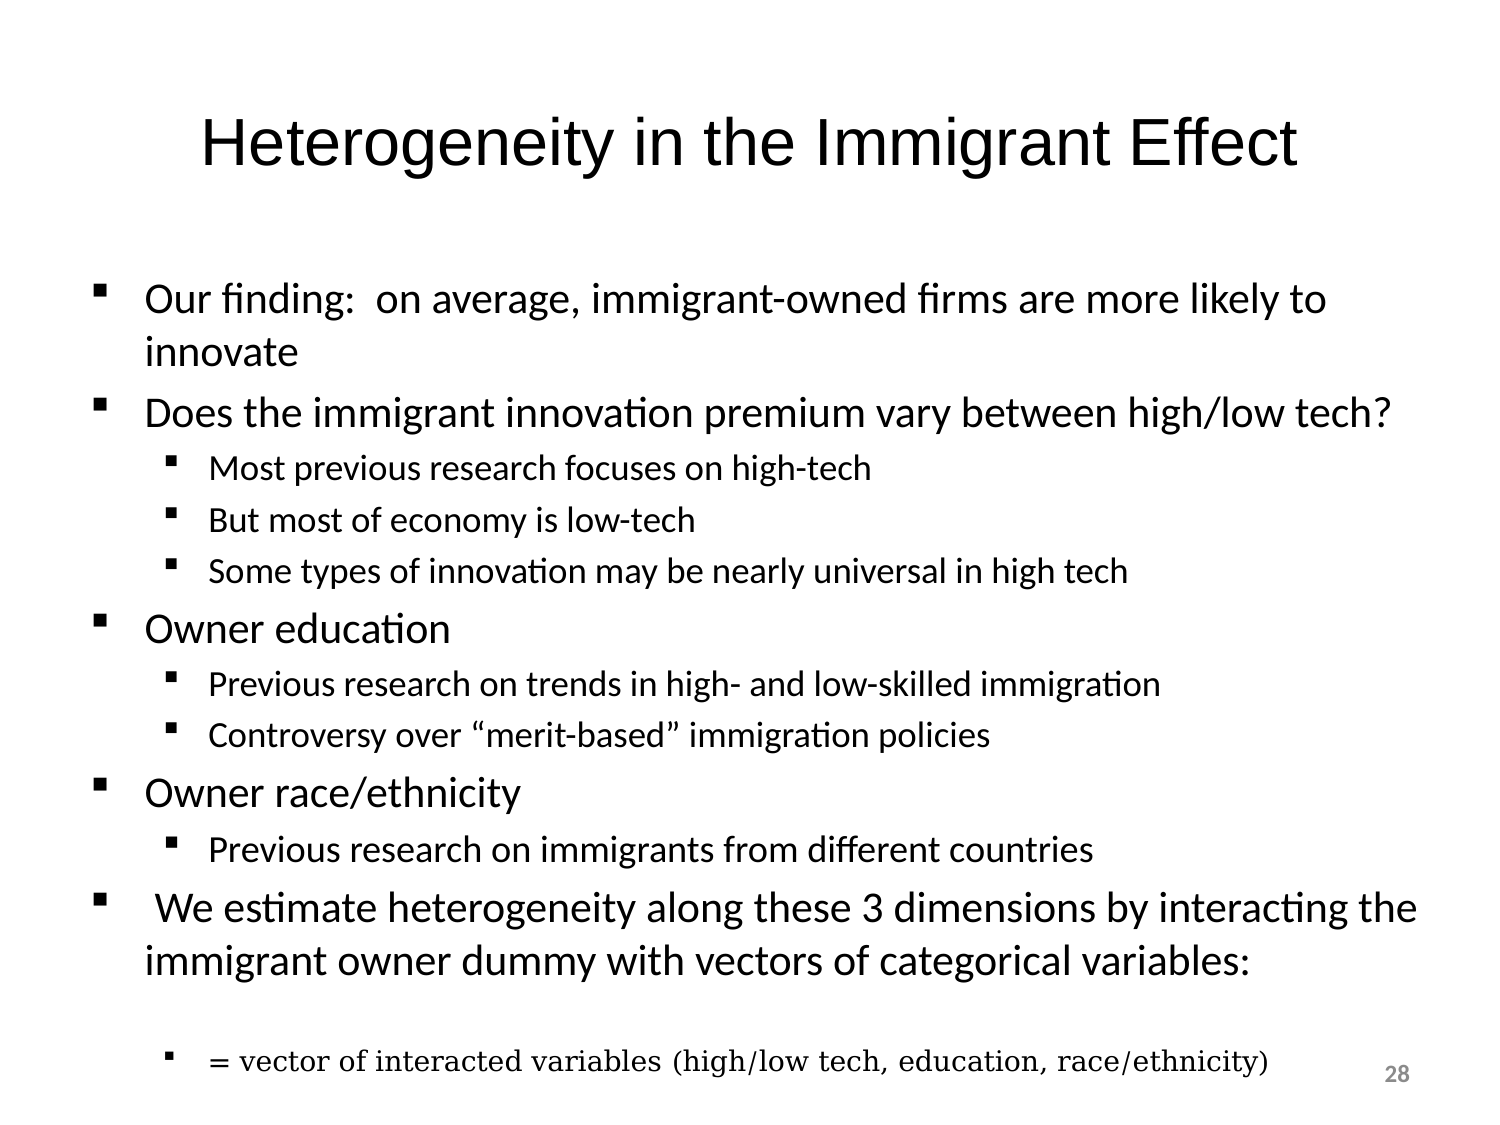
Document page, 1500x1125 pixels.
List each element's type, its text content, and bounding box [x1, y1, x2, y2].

slide_number 28 [1074, 1042, 1425, 1103]
text_box Heterogeneity in the Immigrant Effect [74, 45, 1425, 233]
